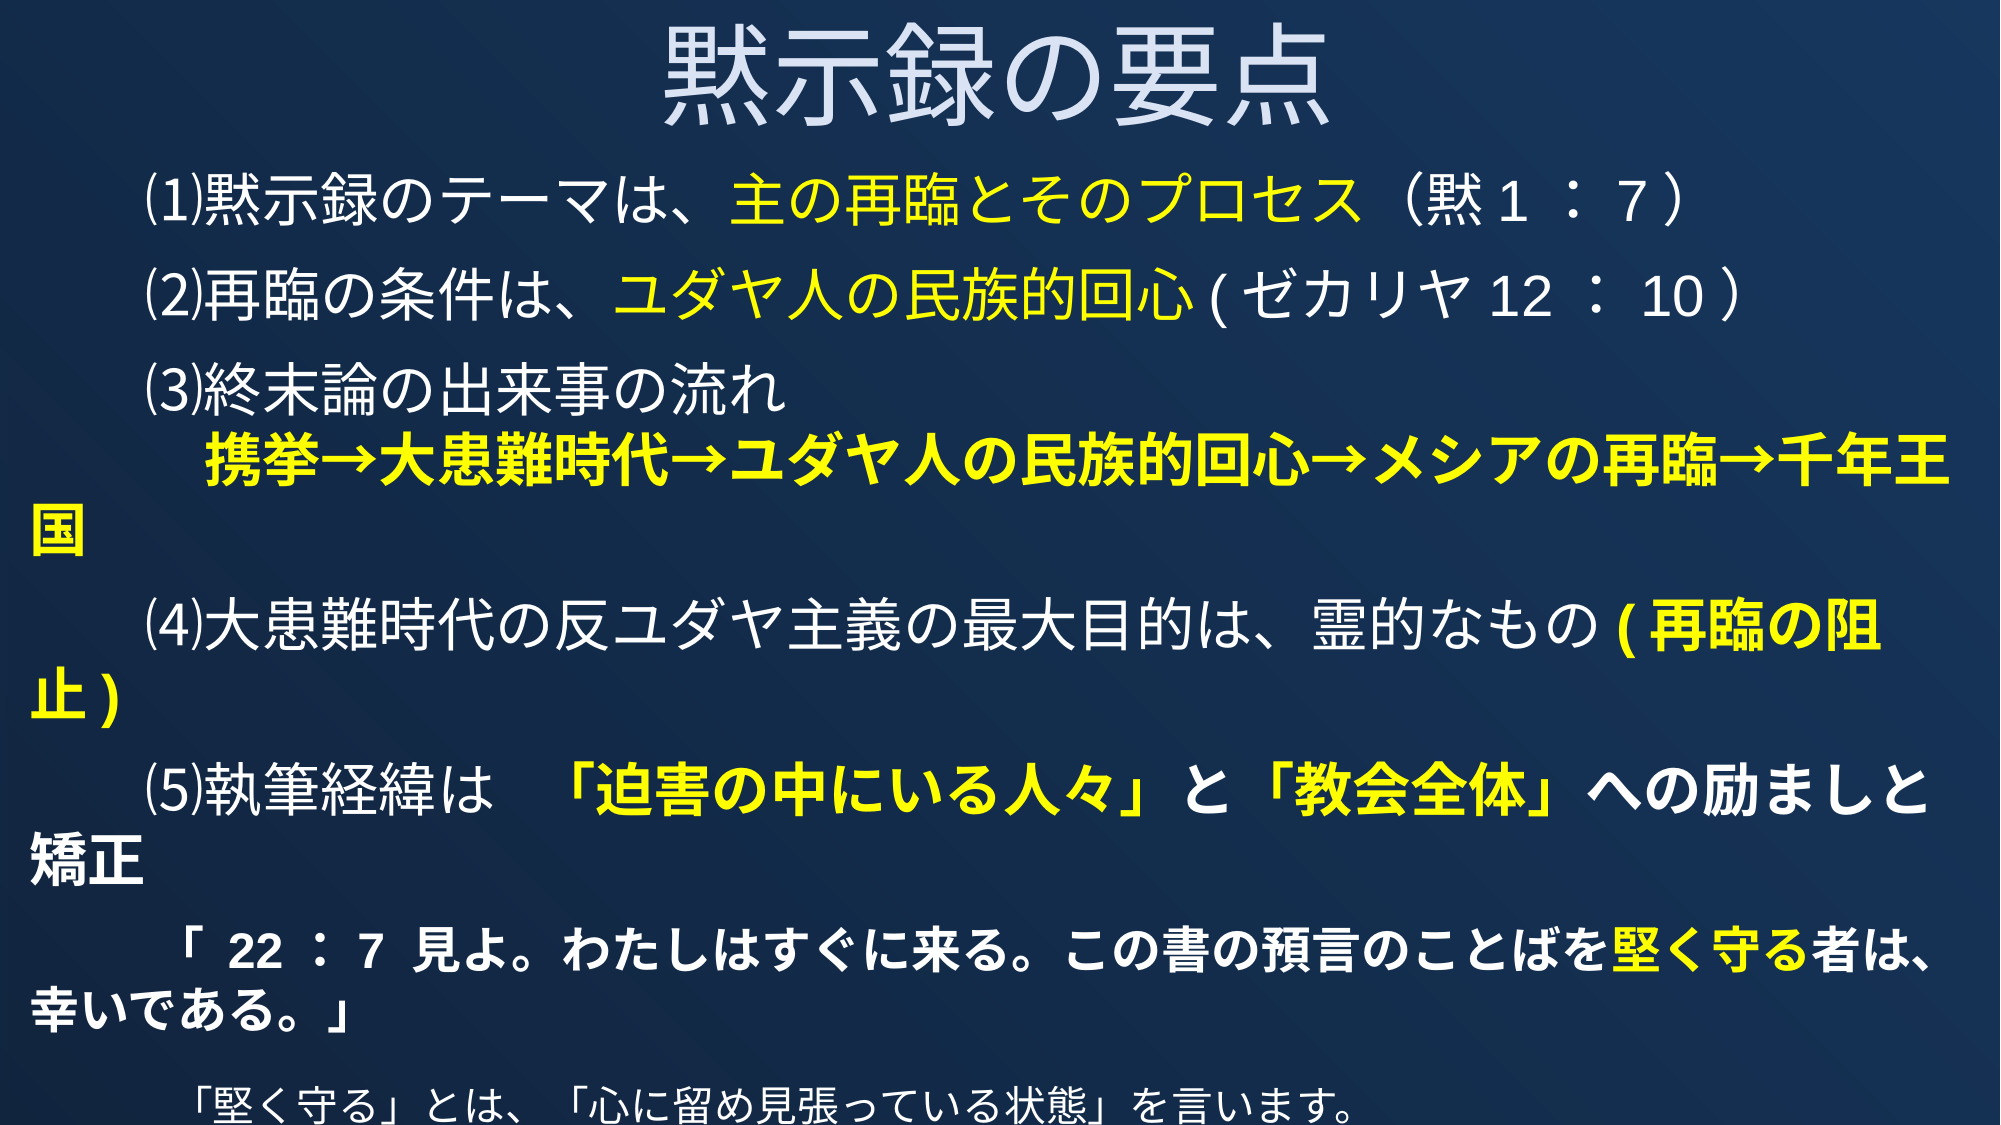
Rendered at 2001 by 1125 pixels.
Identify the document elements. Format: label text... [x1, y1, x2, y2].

text_box [0, 0, 2000, 1125]
text_box ⑴黙示録のテーマは、主の再臨とそのプロセス（黙1：7） ⑵再臨の条件は、ユダヤ人の民族的回心(ゼカリヤ12：10） ⑶終末論の出来事の流れ 携挙→大患難時代→ユダヤ人の民族的回心→メシアの再臨→千年王国 ⑷大患難時代の反ユダヤ主義の最大目的は、霊的なもの(再臨の阻止) ⑸執筆経緯は 「迫害の中にいる人々」と「教会全体」への励ましと矯正 「 22：7 見よ。わたしはすぐに来る。この書の預言のことばを堅く守る者は、幸いである。」 「堅く守る」とは、「心に留め見張っている状態」を言います。 黙示録のテーマを理解し、主の大いなる再臨の日を待ちましょう！ そして再臨の条件であるユダヤ人の民族的回心を祈りつつ、教会としての責務を果たしましょう！ [14, 155, 1986, 1125]
text_box 黙示録の要点 [5, 0, 1989, 148]
